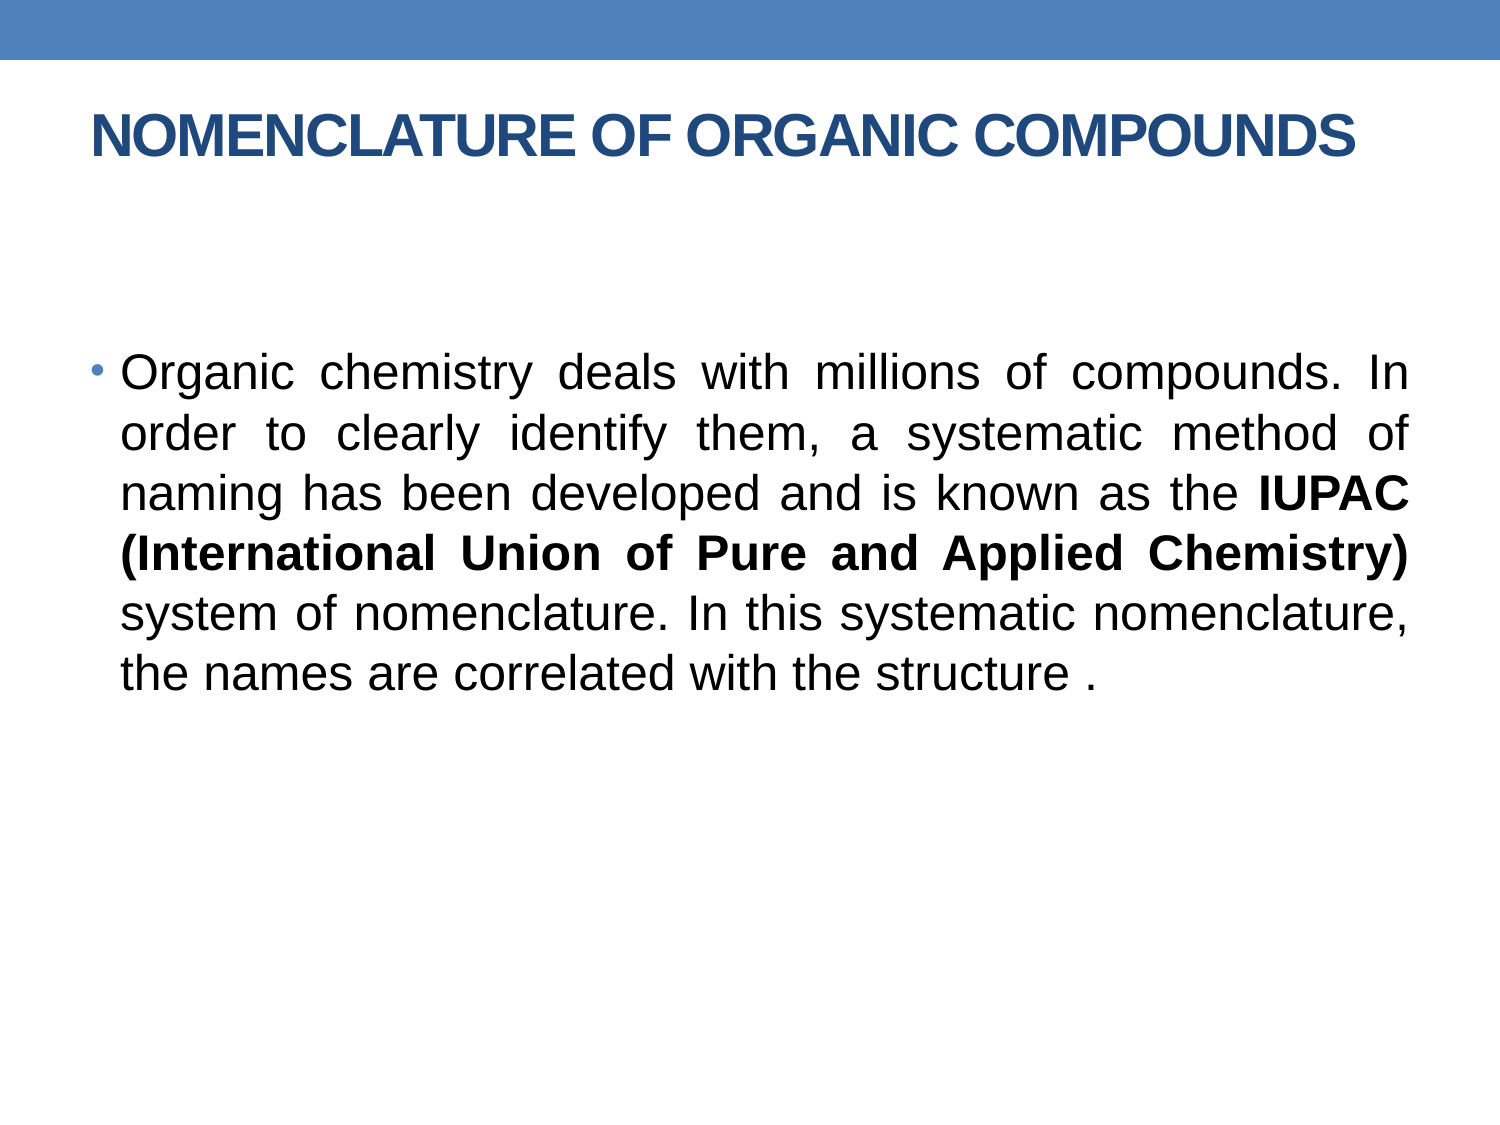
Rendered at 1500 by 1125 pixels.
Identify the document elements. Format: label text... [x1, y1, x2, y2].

list Organic chemistry deals with millions of compounds. In order to clearly identify them, a systematic method of naming has been developed and is known as the IUPAC (International Union of Pure and Applied Chemistry) system of nomenclature. In this systematic nomenclature, the names are correlated with the structure . [75, 262, 1425, 1063]
title NOMENCLATURE OF ORGANIC COMPOUNDS [75, 87, 1425, 250]
